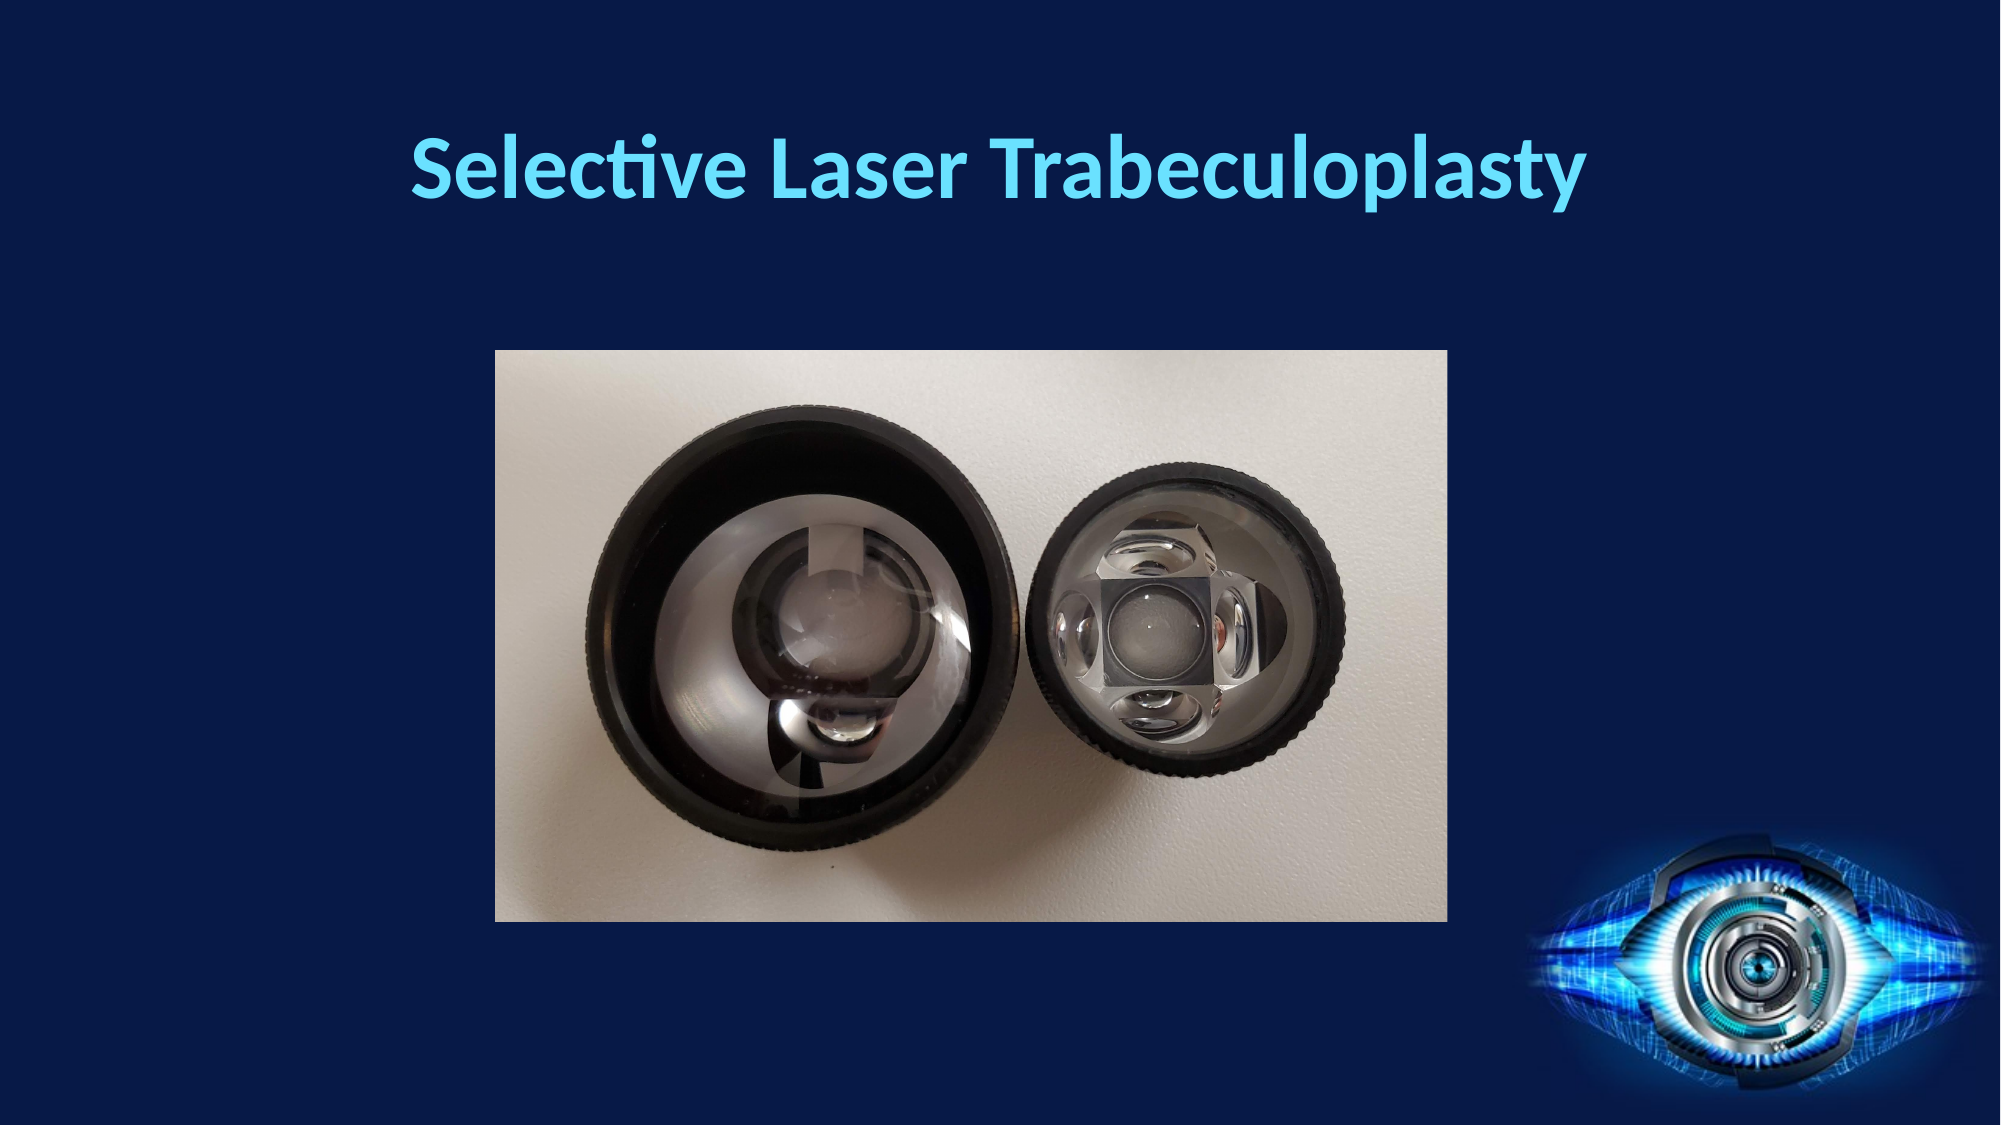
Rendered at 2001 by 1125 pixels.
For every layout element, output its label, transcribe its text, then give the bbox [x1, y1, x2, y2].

picture [0, 0, 2001, 1125]
title Selective Laser Trabeculoplasty [137, 59, 1863, 278]
